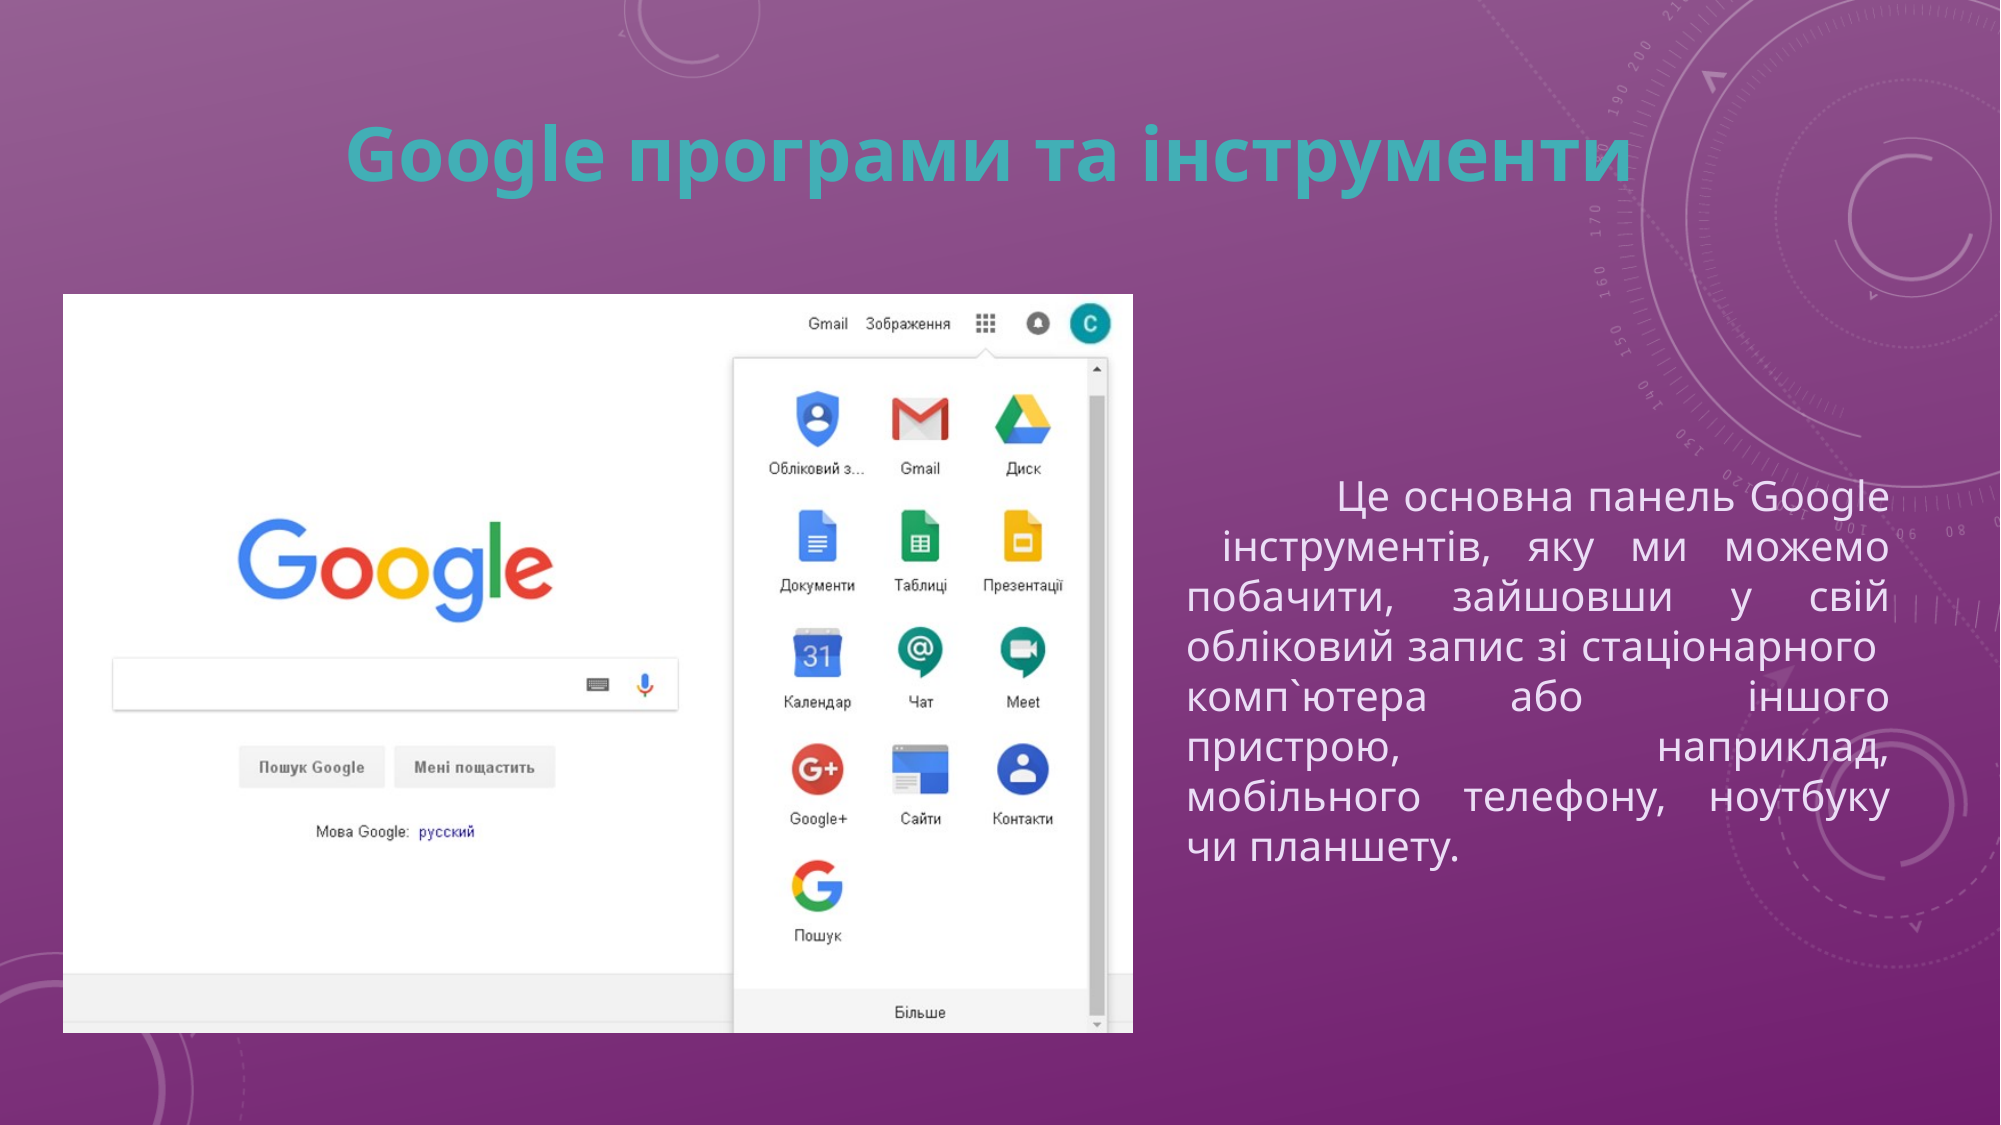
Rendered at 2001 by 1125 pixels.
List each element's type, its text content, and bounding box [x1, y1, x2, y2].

title Google програми та інструменти [169, 31, 1831, 271]
text_box Це основна панель Google інструментів, яку ми можемо побачити, зайшовши у свій обліковий запис зі стаціонарного комп`ютера або іншого пристрою, наприклад, мобільного телефону, ноутбуку чи планшету. [1171, 462, 1906, 923]
picture [0, 0, 2000, 1125]
